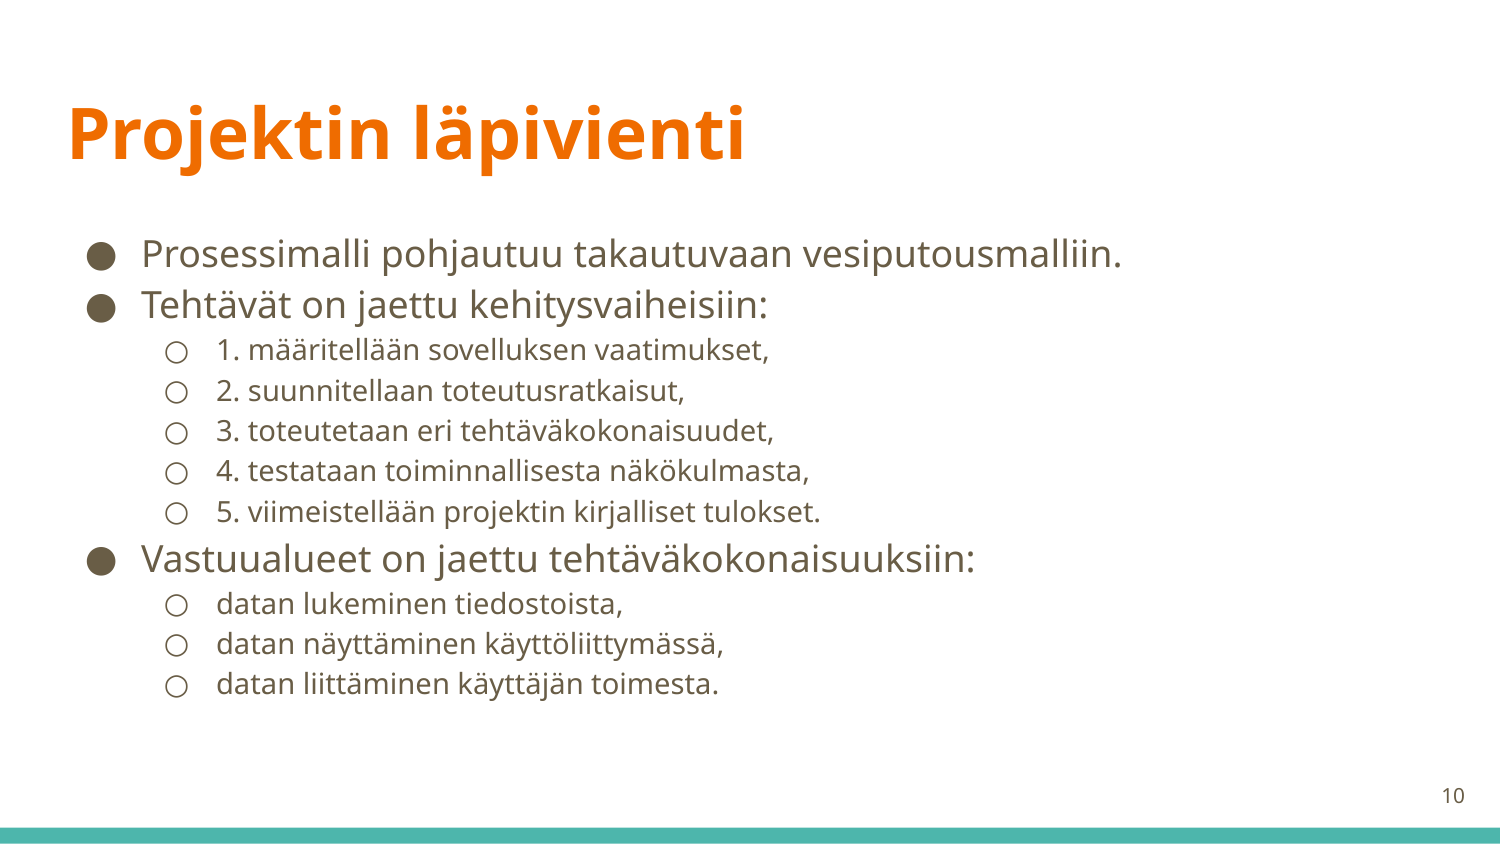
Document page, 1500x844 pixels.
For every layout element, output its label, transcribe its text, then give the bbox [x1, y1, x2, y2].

list Prosessimalli pohjautuu takautuvaan vesiputousmalliin. Tehtävät on jaettu kehitysvaiheisiin: 1. määritellään sovelluksen vaatimukset, 2. suunnitellaan toteutusratkaisut, 3. toteutetaan eri tehtäväkokonaisuudet, 4. testataan toiminnallisesta näkökulmasta, 5. viimeistellään projektin kirjalliset tulokset. Vastuualueet on jaettu tehtäväkokonaisuuksiin: datan lukeminen tiedostoista, datan näyttäminen käyttöliittymässä, datan liittäminen käyttäjän toimesta. [51, 207, 1449, 750]
title Projektin läpivienti [51, 72, 1449, 189]
slide_number ‹#› [1389, 764, 1480, 830]
